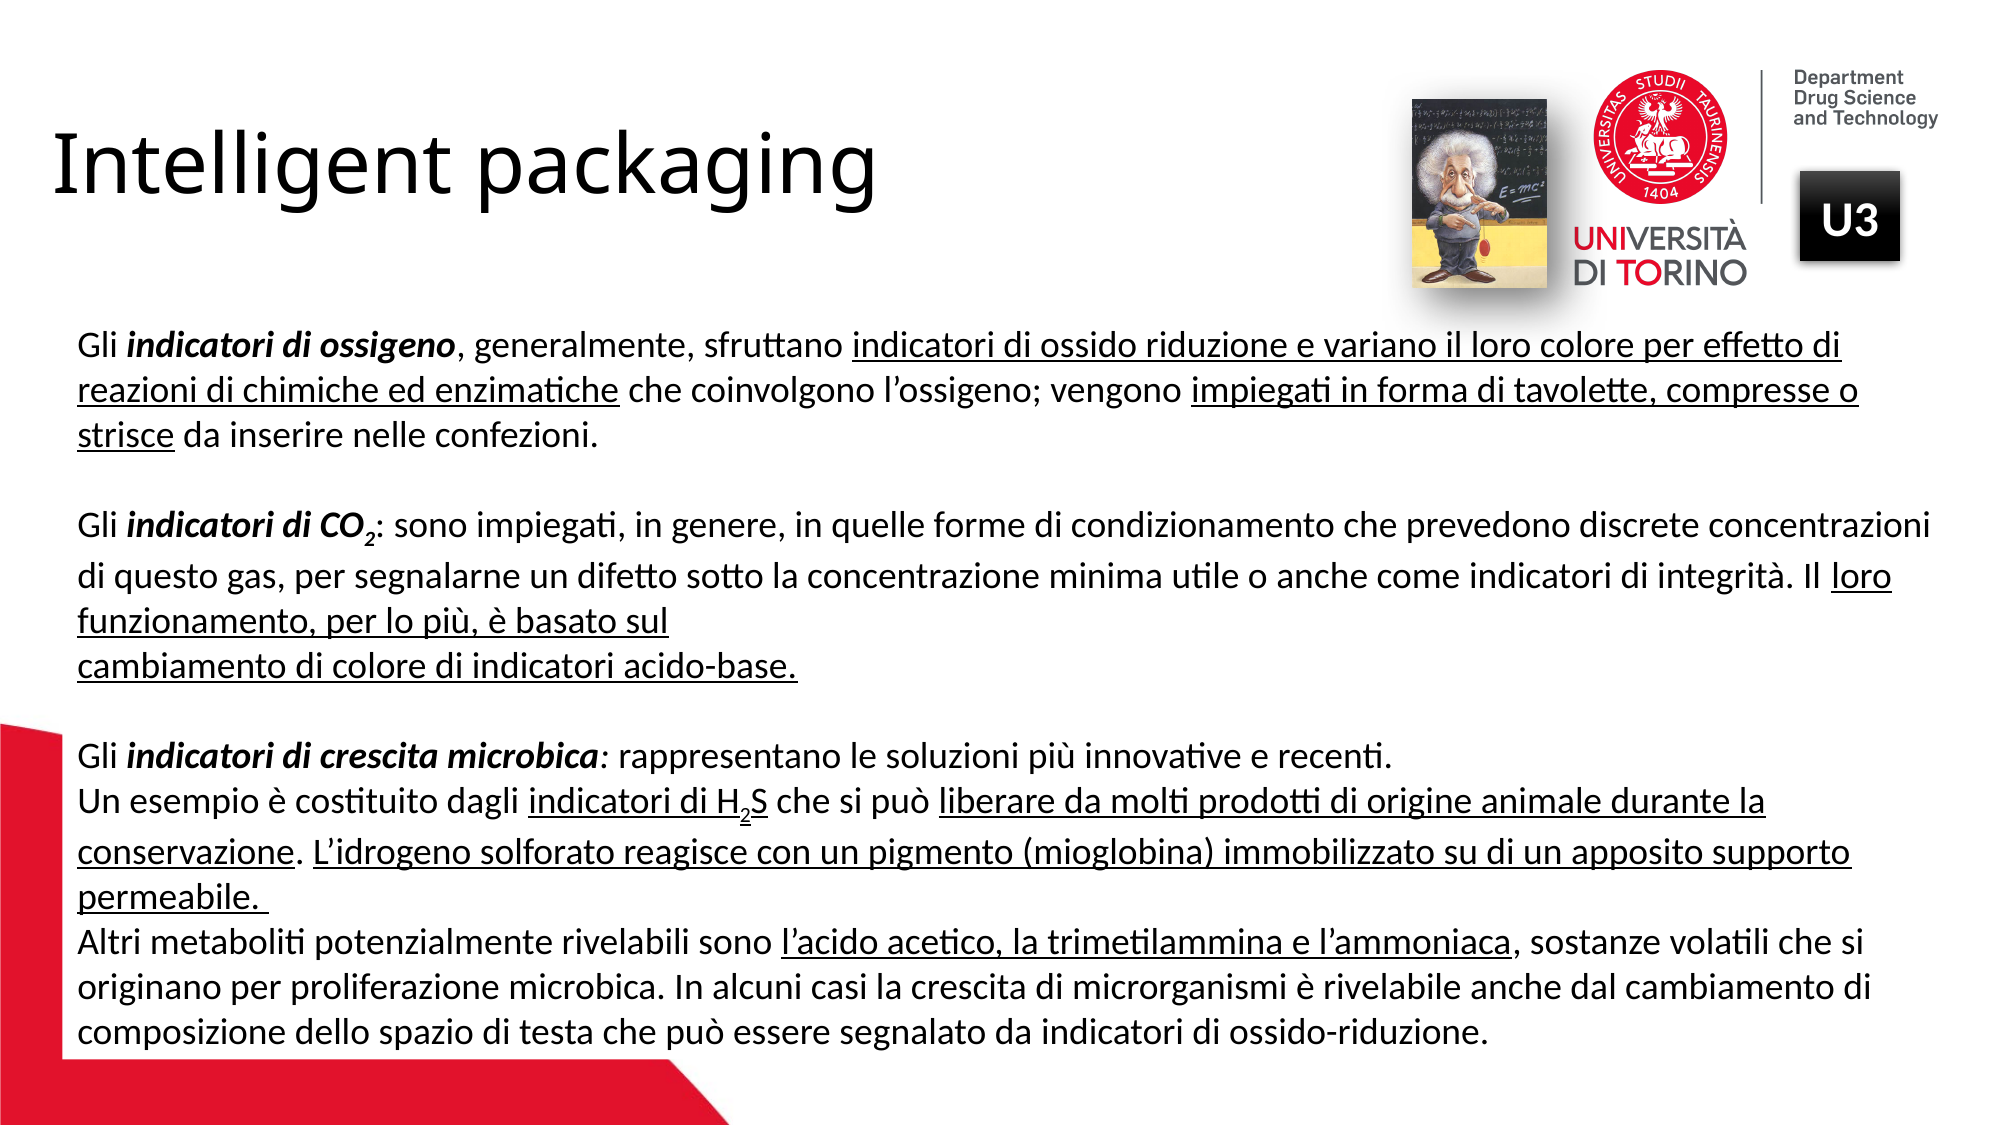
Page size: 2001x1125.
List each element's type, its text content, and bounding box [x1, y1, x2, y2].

picture [0, 0, 2001, 1125]
text_box Gli indicatori di ossigeno, generalmente, sfruttano indicatori di ossido riduzione e variano il loro colore per effetto di reazioni di chimiche ed enzimatiche che coinvolgono l’ossigeno; vengono impiegati in forma di tavolette, compresse o strisce da inserire nelle confezioni. Gli indicatori di CO2: sono impiegati, in genere, in quelle forme di condizionamento che prevedono discrete concentrazioni di questo gas, per segnalarne un difetto sotto la concentrazione minima utile o anche come indicatori di integrità. Il loro funzionamento, per lo più, è basato sul cambiamento di colore di indicatori acido-base. Gli indicatori di crescita microbica: rappresentano le soluzioni più innovative e recenti. Un esempio è costituito dagli indicatori di H2S che si può liberare da molti prodotti di origine animale durante la conservazione. L’idrogeno solforato reagisce con un pigmento (mioglobina) immobilizzato su di un apposito supporto permeabile. Altri metaboliti potenzialmente rivelabili sono l’acido acetico, la trimetilammina e l’ammoniaca, sostanze volatili che si originano per proliferazione microbica. In alcuni casi la crescita di microrganismi è rivelabile anche dal cambiamento di composizione dello spazio di testa che può essere segnalato da indicatori di ossido-riduzione. [62, 312, 1963, 1060]
text_box U3 [1800, 171, 1900, 261]
title Intelligent packaging [37, 54, 1388, 280]
